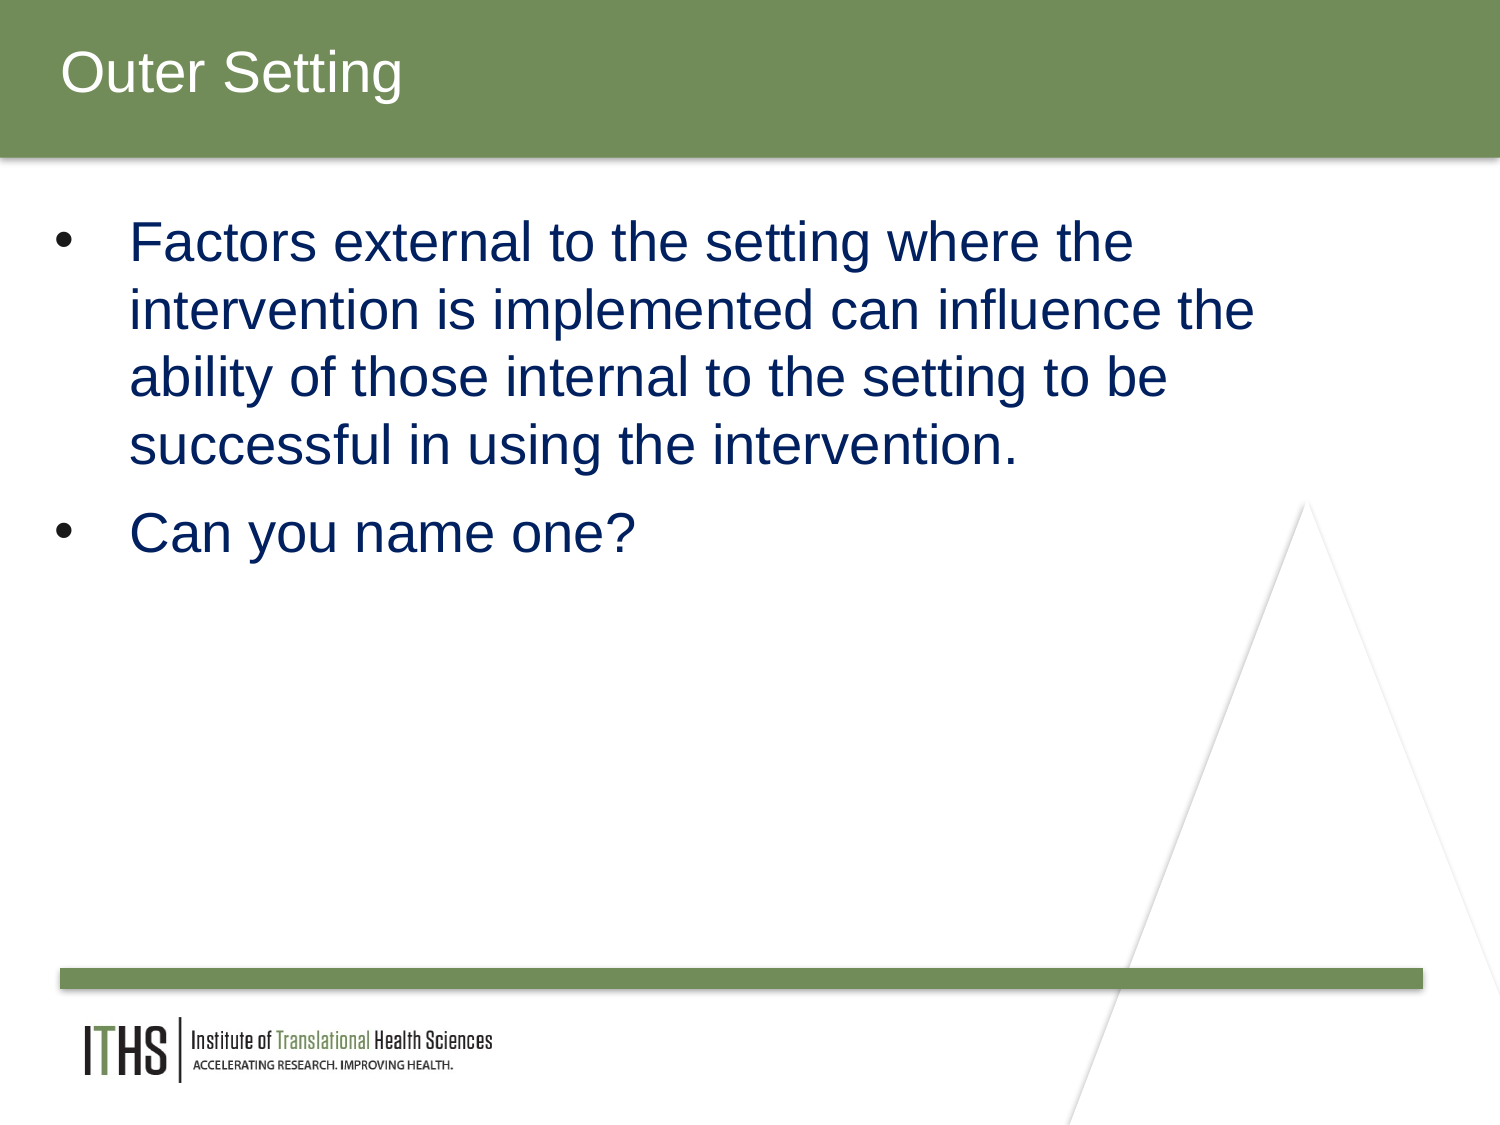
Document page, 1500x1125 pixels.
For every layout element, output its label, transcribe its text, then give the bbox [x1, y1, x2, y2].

text_box Factors external to the setting where the intervention is implemented can influence the ability of those internal to the setting to be successful in using the intervention. Can you name one? [39, 198, 1423, 860]
text_box Outer Setting [60, 26, 1474, 181]
text_box [0, 0, 1500, 158]
picture [84, 1017, 492, 1083]
